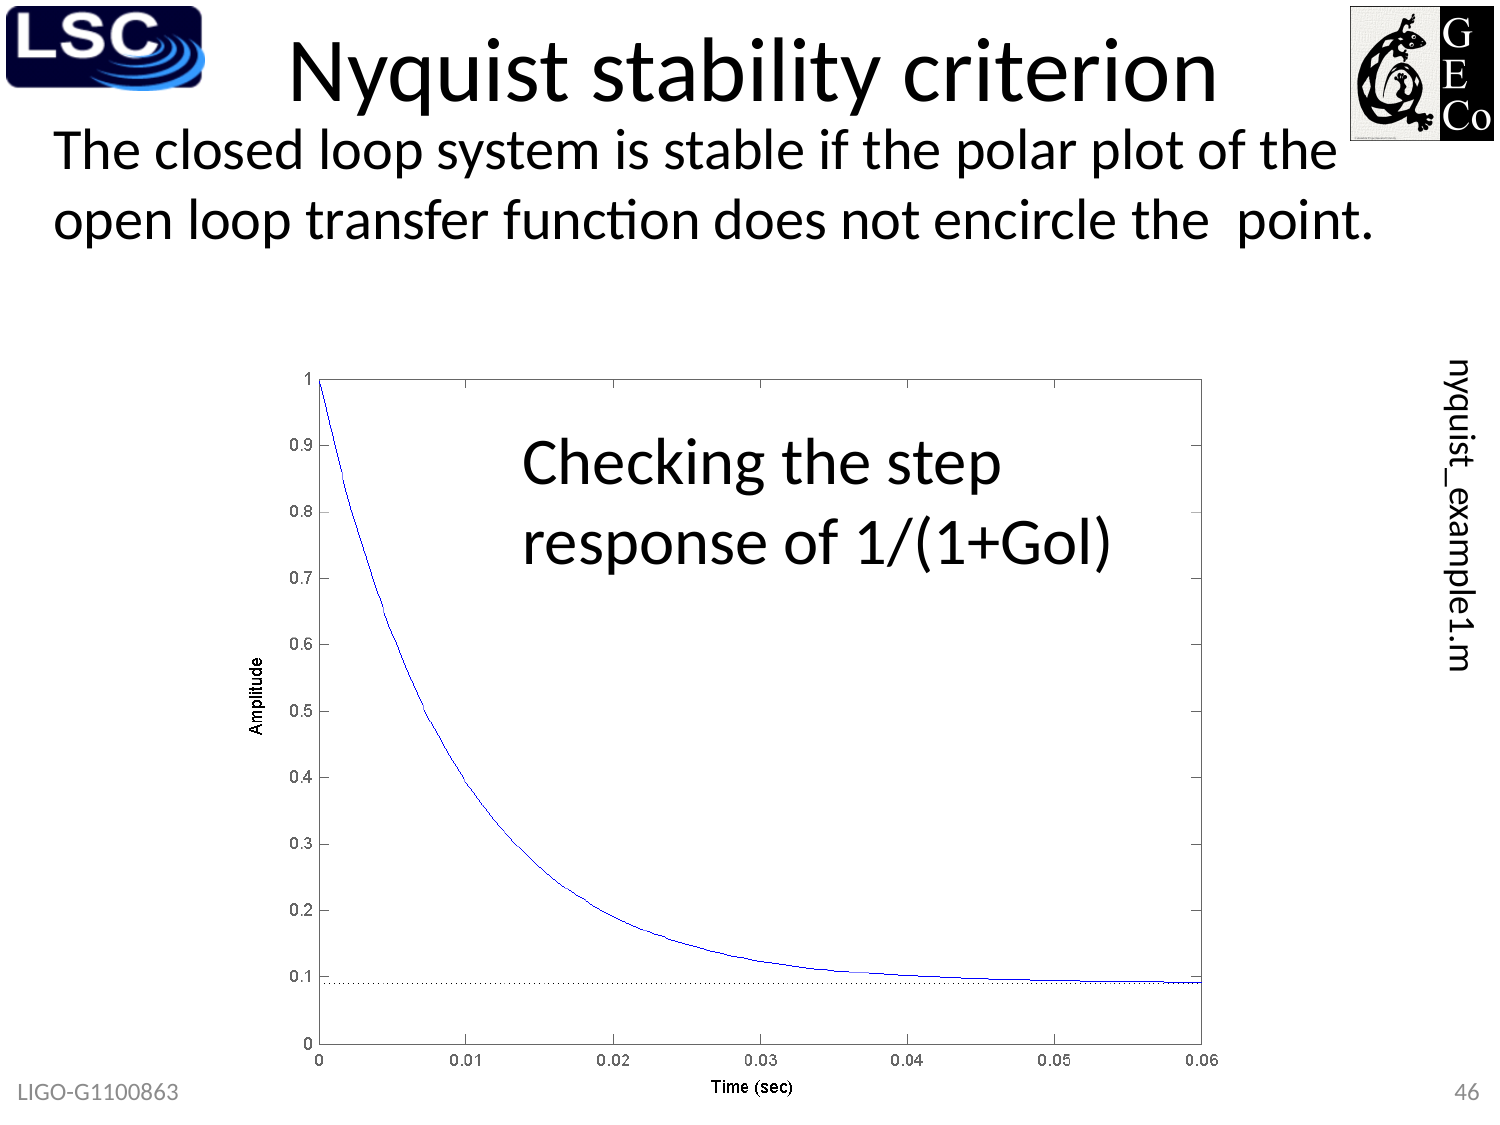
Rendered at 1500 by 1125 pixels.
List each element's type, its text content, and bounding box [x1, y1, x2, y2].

text_box nyquist_example1.m [1435, 343, 1495, 708]
picture [6, 6, 79, 91]
picture [1350, 6, 1494, 141]
slide_number LIGO-G1100863 [2, 1060, 136, 1121]
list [141, 261, 1313, 1125]
slide_number 46 [1317, 1060, 1495, 1121]
title Nyquist stability criterion [79, 0, 1430, 130]
